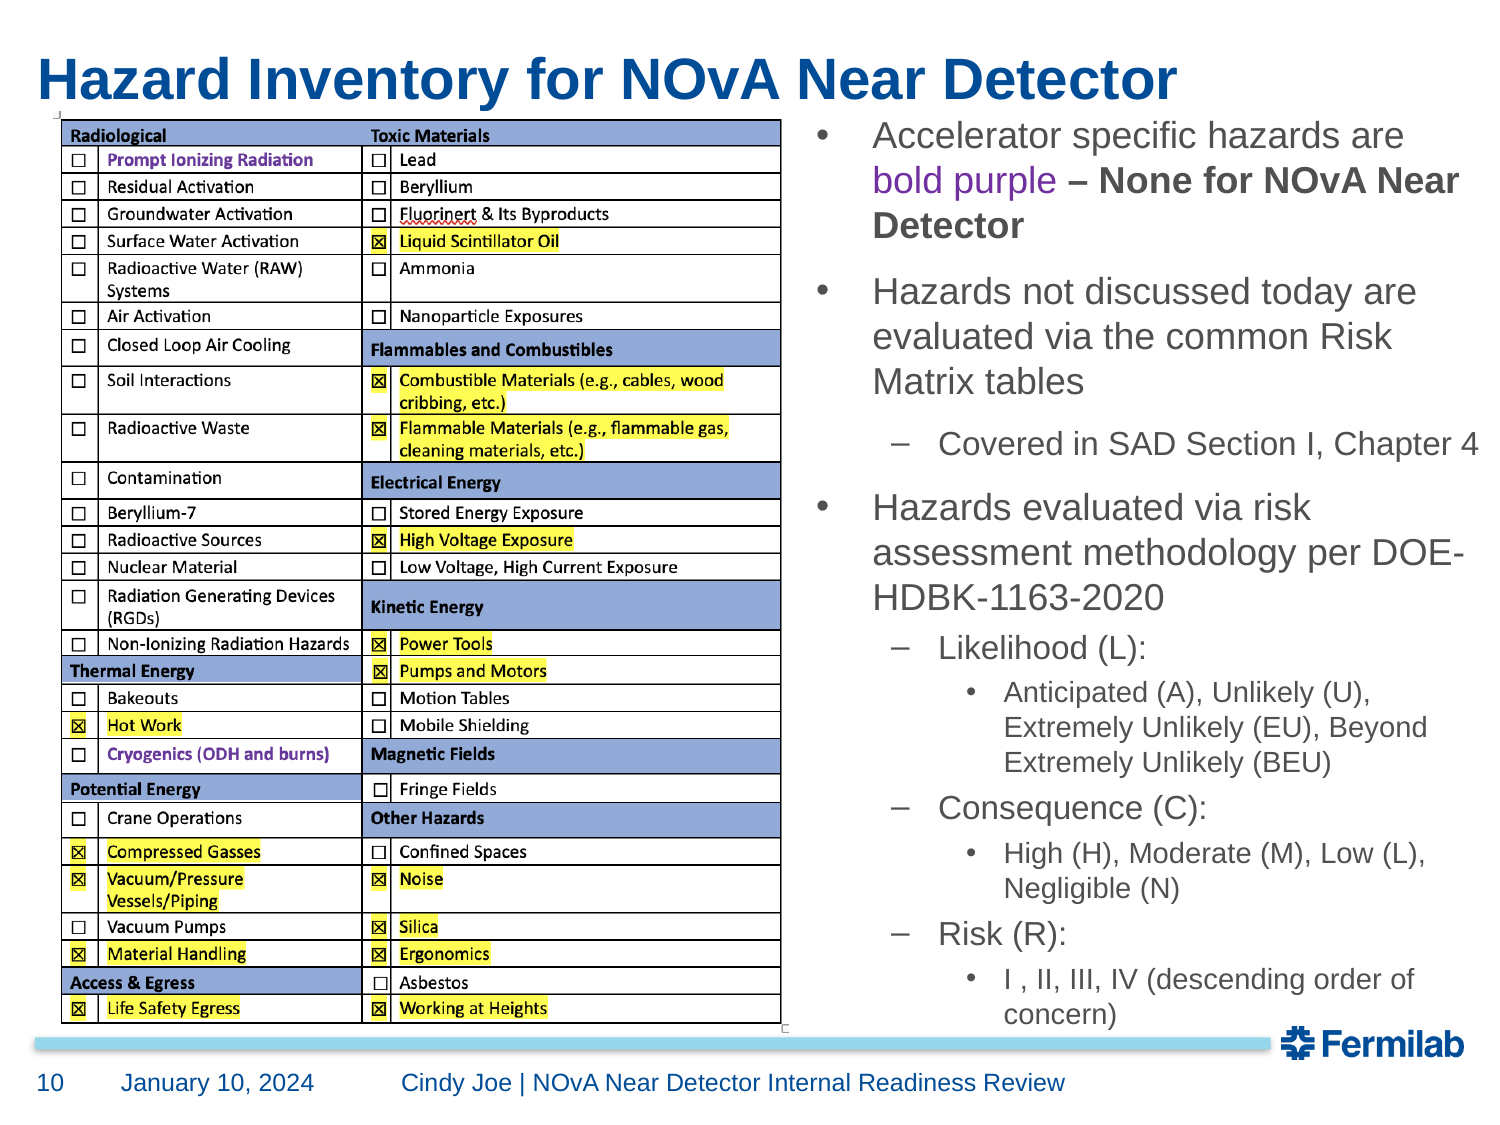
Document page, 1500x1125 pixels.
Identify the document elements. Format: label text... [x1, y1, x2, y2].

footer Cindy Joe | NOvA Near Detector Internal Readiness Review [251, 1066, 1279, 1107]
slide_number 10 [36, 1066, 105, 1106]
picture [1281, 1026, 1464, 1060]
list Accelerator specific hazards are bold purple – None for NOvA Near Detector Hazards not discussed today are evaluated via the common Risk Matrix tables Covered in SAD Section I, Chapter 4 Hazards evaluated via risk assessment methodology per DOE-HDBK-1163-2020 Likelihood (L): Anticipated (A), Unlikely (U), Extremely Unlikely (EU), Beyond Extremely Unlikely (BEU) Consequence (C): High (H), Moderate (M), Low (L), Negligible (N) Risk (R): I , II, III, IV (descending order of concern) [816, 111, 1484, 994]
title Hazard Inventory for NOvA Near Detector [37, 41, 1463, 112]
picture [52, 111, 789, 1033]
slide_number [120, 1066, 251, 1106]
